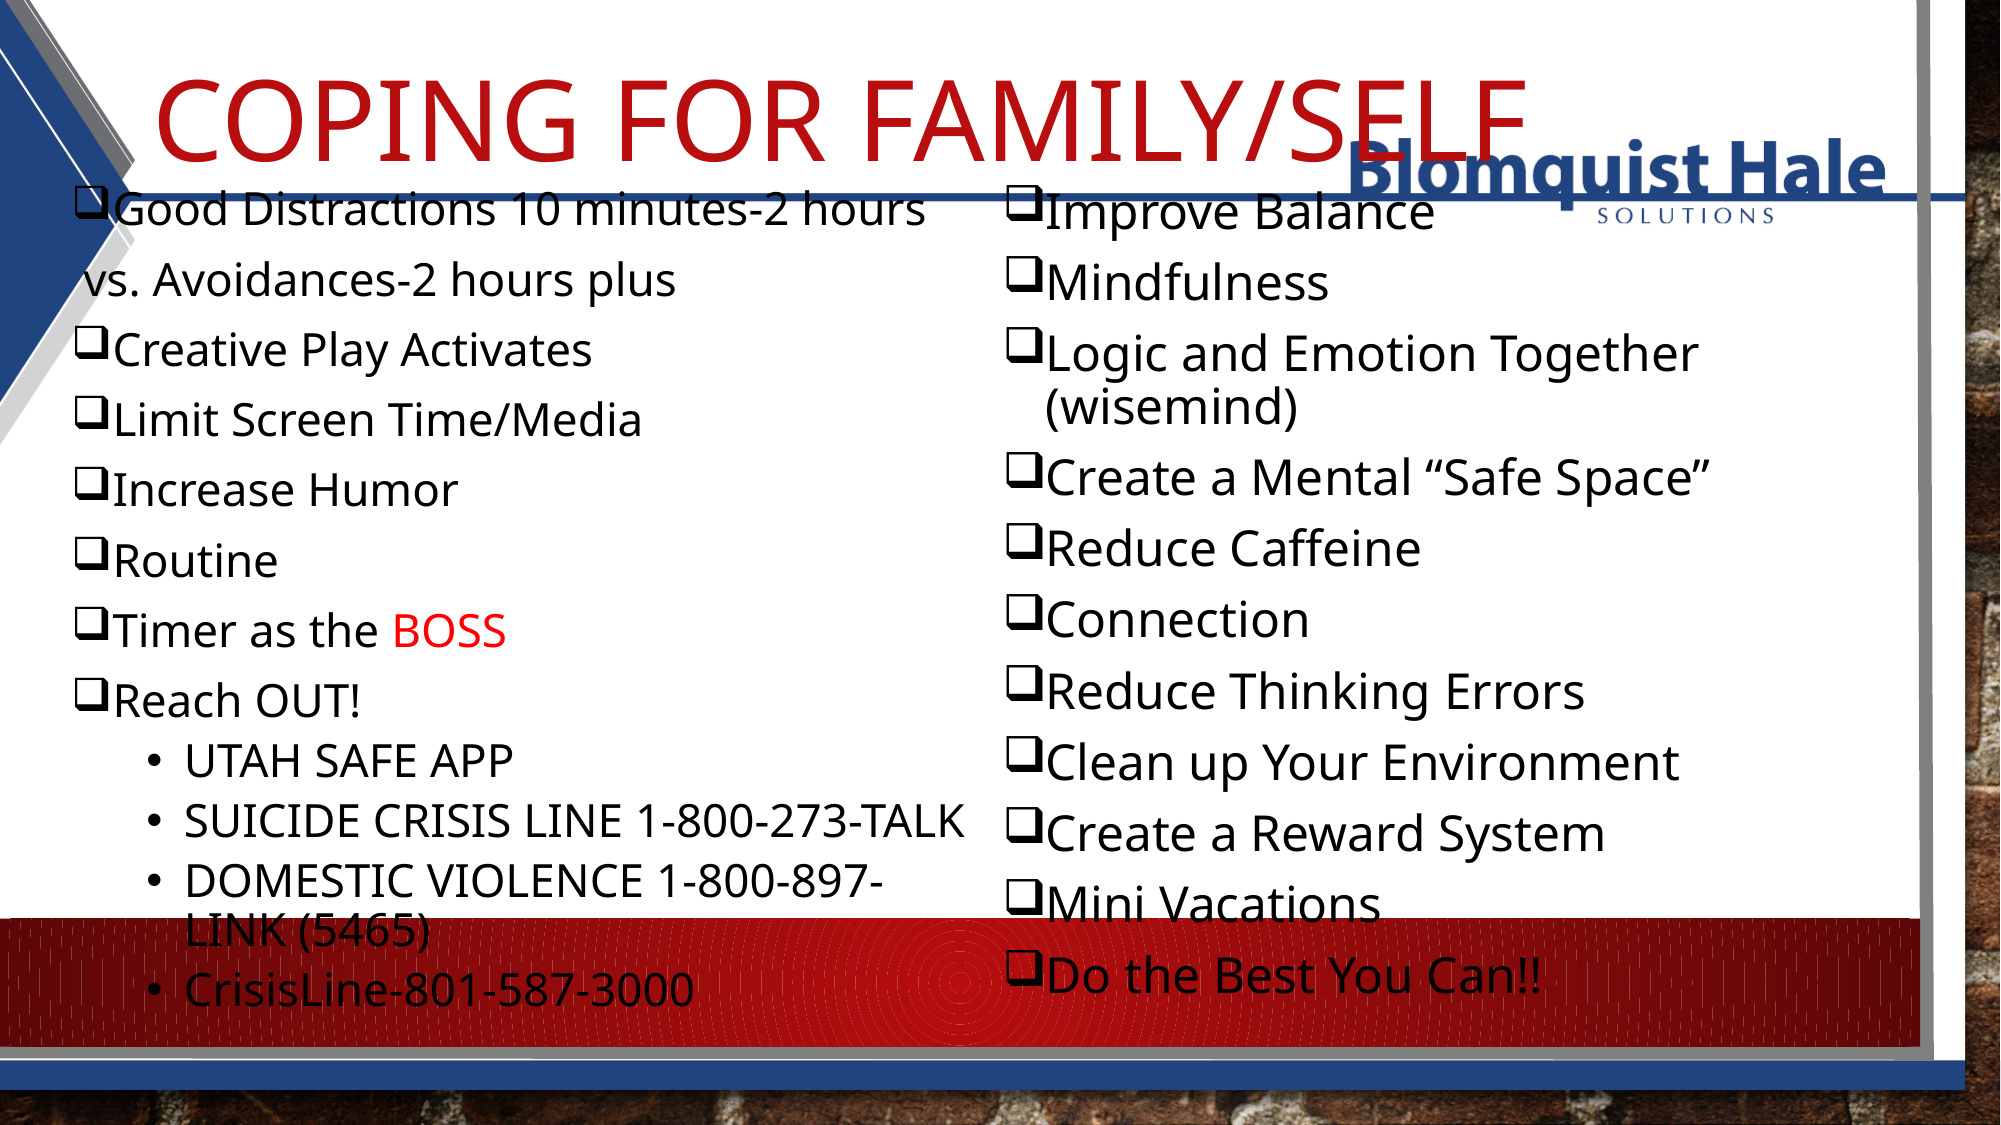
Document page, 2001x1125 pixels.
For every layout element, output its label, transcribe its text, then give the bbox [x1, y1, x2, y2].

text_box Good Distractions 10 minutes-2 hours vs. Avoidances-2 hours plus Creative Play Activates Limit Screen Time/Media Increase Humor Routine Timer as the BOSS Reach OUT! UTAH SAFE APP SUICIDE CRISIS LINE 1-800-273-TALK DOMESTIC VIOLENCE 1-800-897-LINK (5465) CrisisLine-801-587-3000 [56, 178, 988, 1051]
text_box Improve Balance Mindfulness Logic and Emotion Together (wisemind) Create a Mental “Safe Space” Reduce Caffeine Connection Reduce Thinking Errors Clean up Your Environment Create a Reward System Mini Vacations Do the Best You Can!! [987, 178, 1971, 1014]
picture [0, 0, 2001, 1125]
title Coping for Family/Self [137, 49, 1863, 178]
picture [0, 0, 1917, 918]
